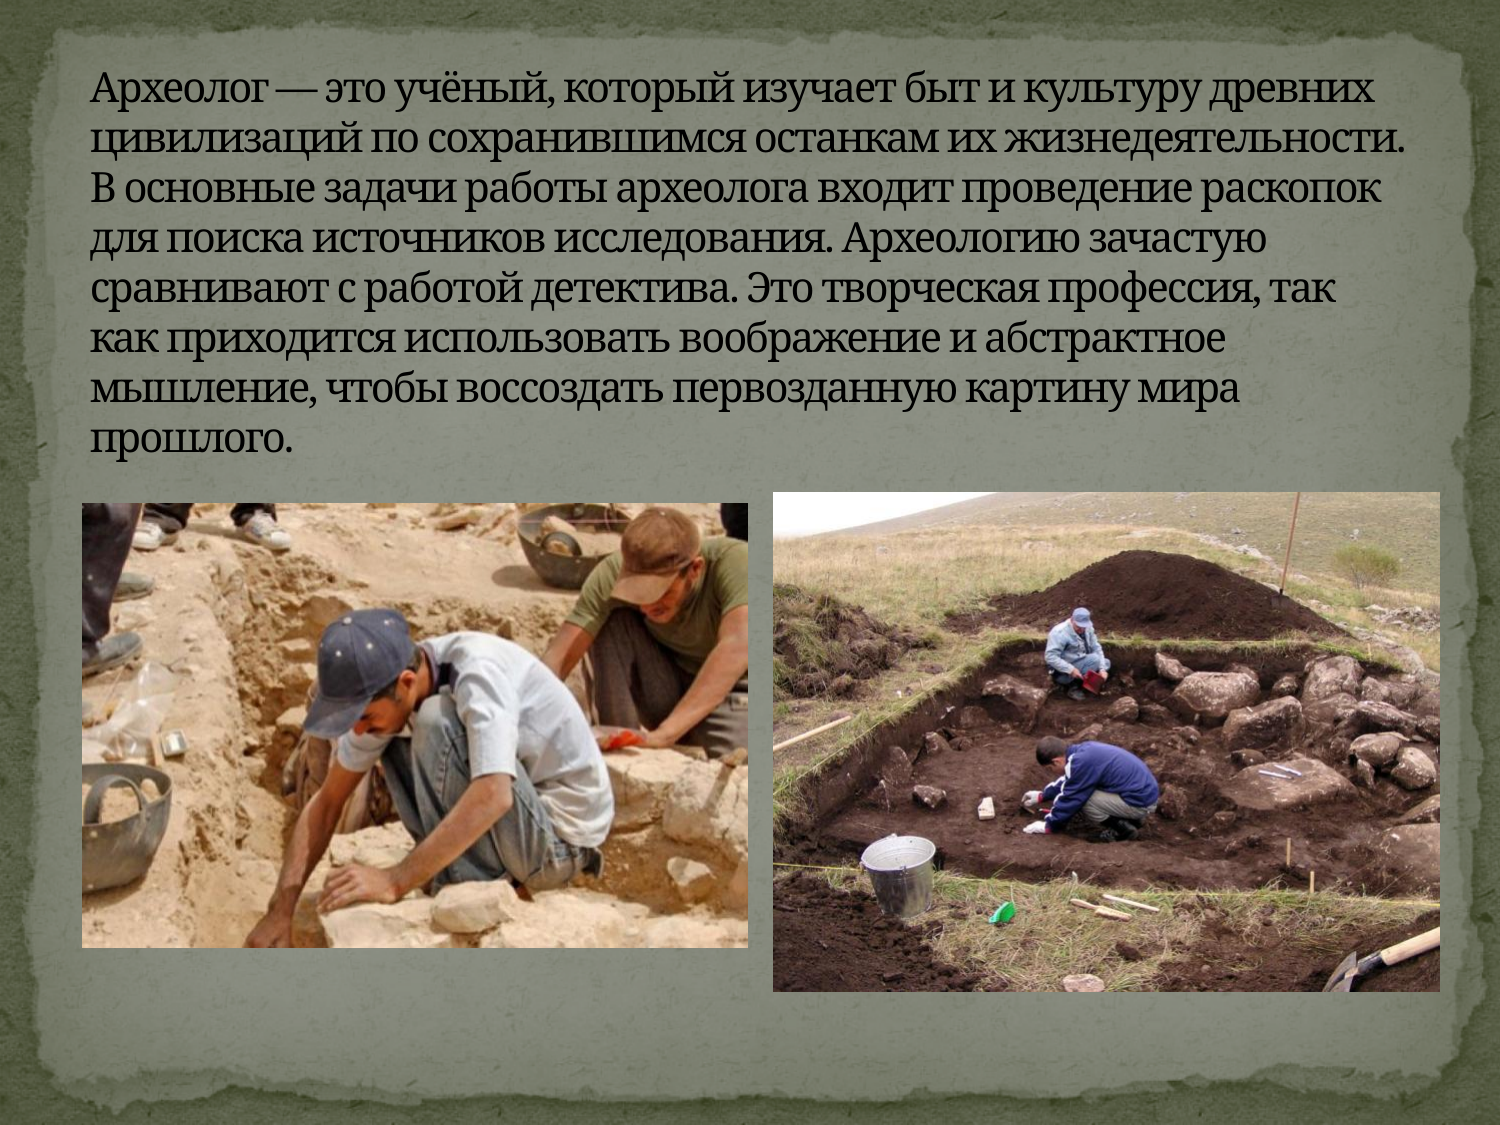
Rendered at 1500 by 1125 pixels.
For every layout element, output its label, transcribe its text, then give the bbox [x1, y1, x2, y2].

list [776, 495, 1439, 990]
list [84, 506, 746, 946]
title Археолог — это учёный, который изучает быт и культуру древних цивилизаций по сохранившимся останкам их жизнедеятельности. В основные задачи работы археолога входит проведение раскопок для поиска источников исследования. Археологию зачастую сравнивают с работой детектива. Это творческая профессия, так как приходится использовать воображение и абстрактное мышление, чтобы воссоздать первозданную картину мира прошлого. [74, 24, 1425, 469]
